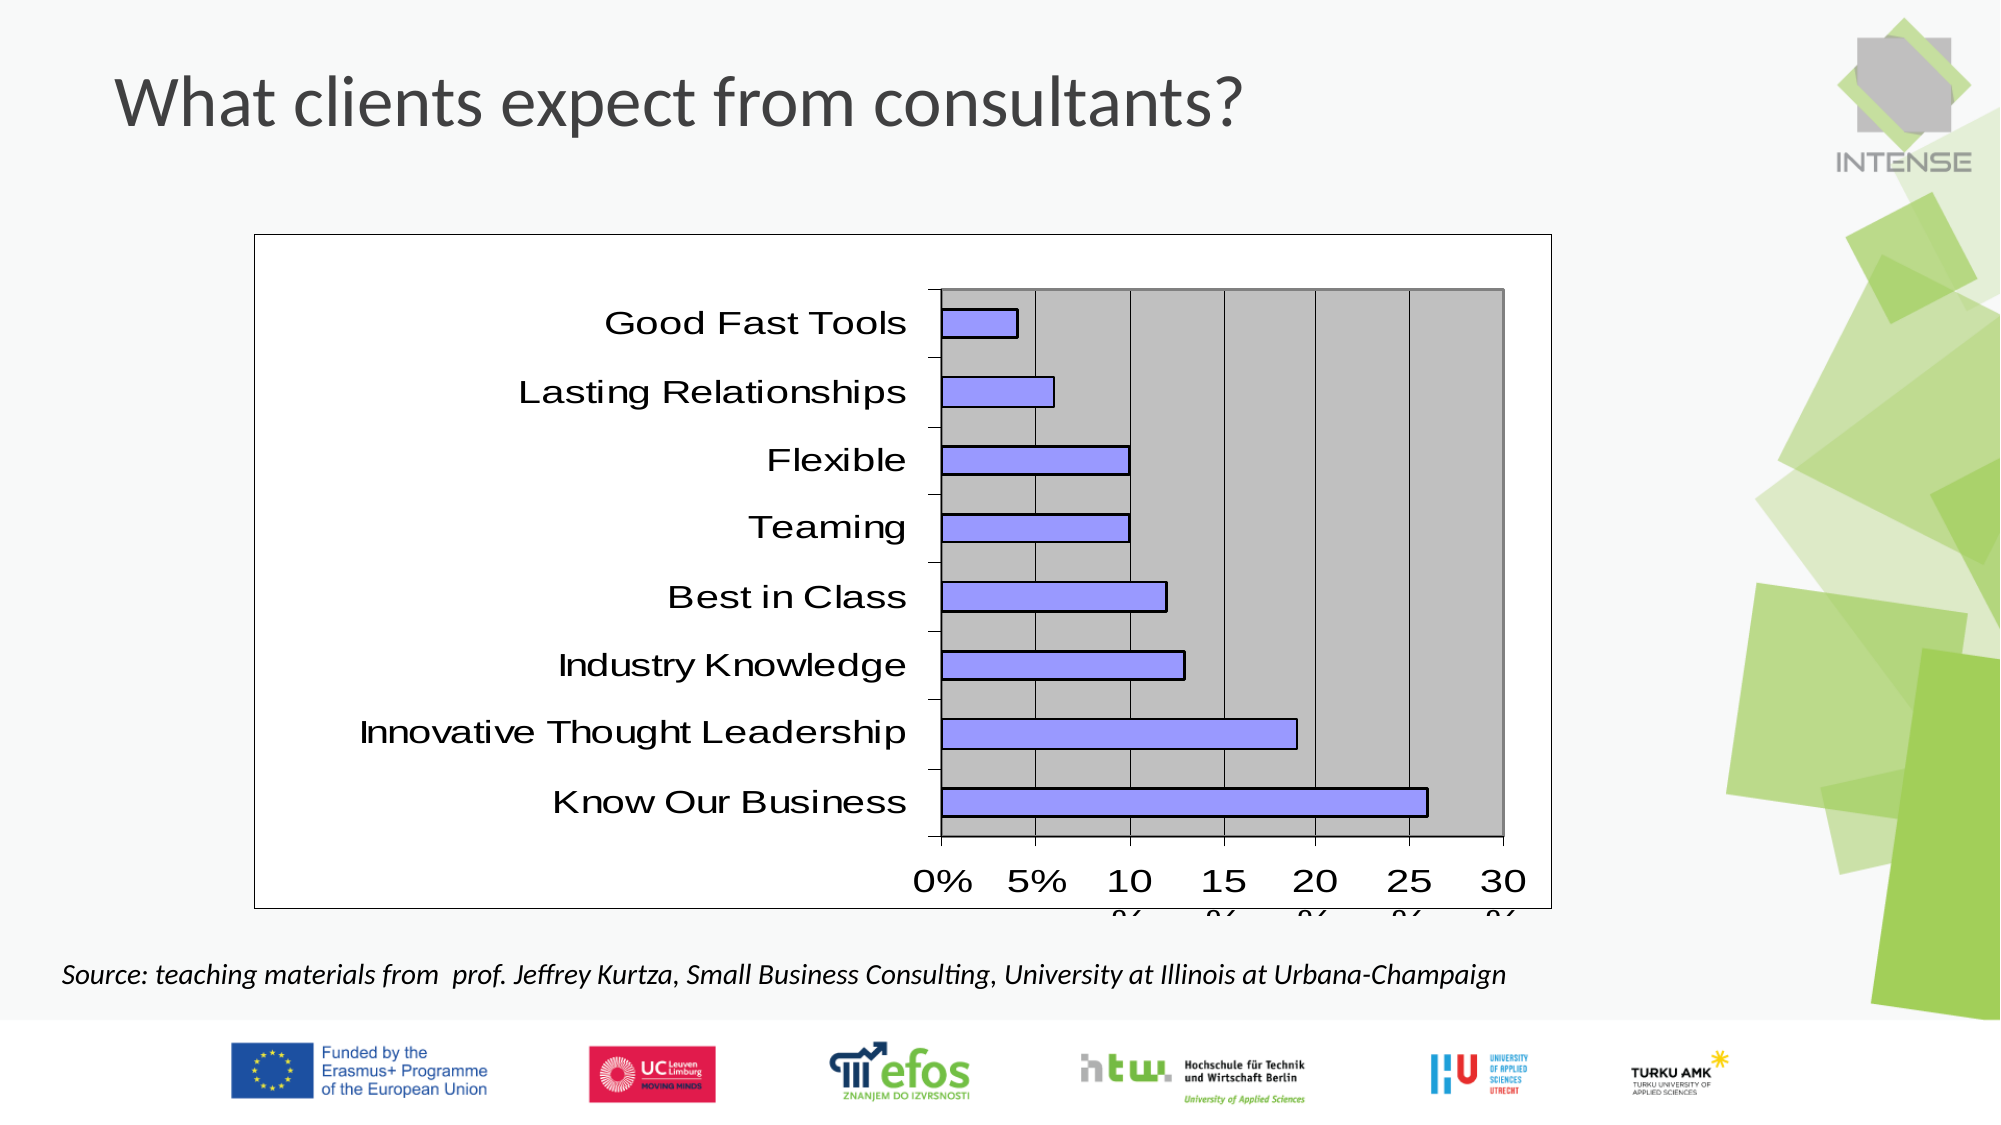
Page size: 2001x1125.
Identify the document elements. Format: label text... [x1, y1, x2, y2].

title What clients expect from consultants? [99, 20, 1750, 185]
text_box Source: teaching materials from prof. Jeffrey Kurtza, Small Business Consulting, University at Illinois at Urbana-Champaign [47, 948, 1946, 999]
picture [0, 0, 2000, 1125]
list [240, 223, 1567, 918]
